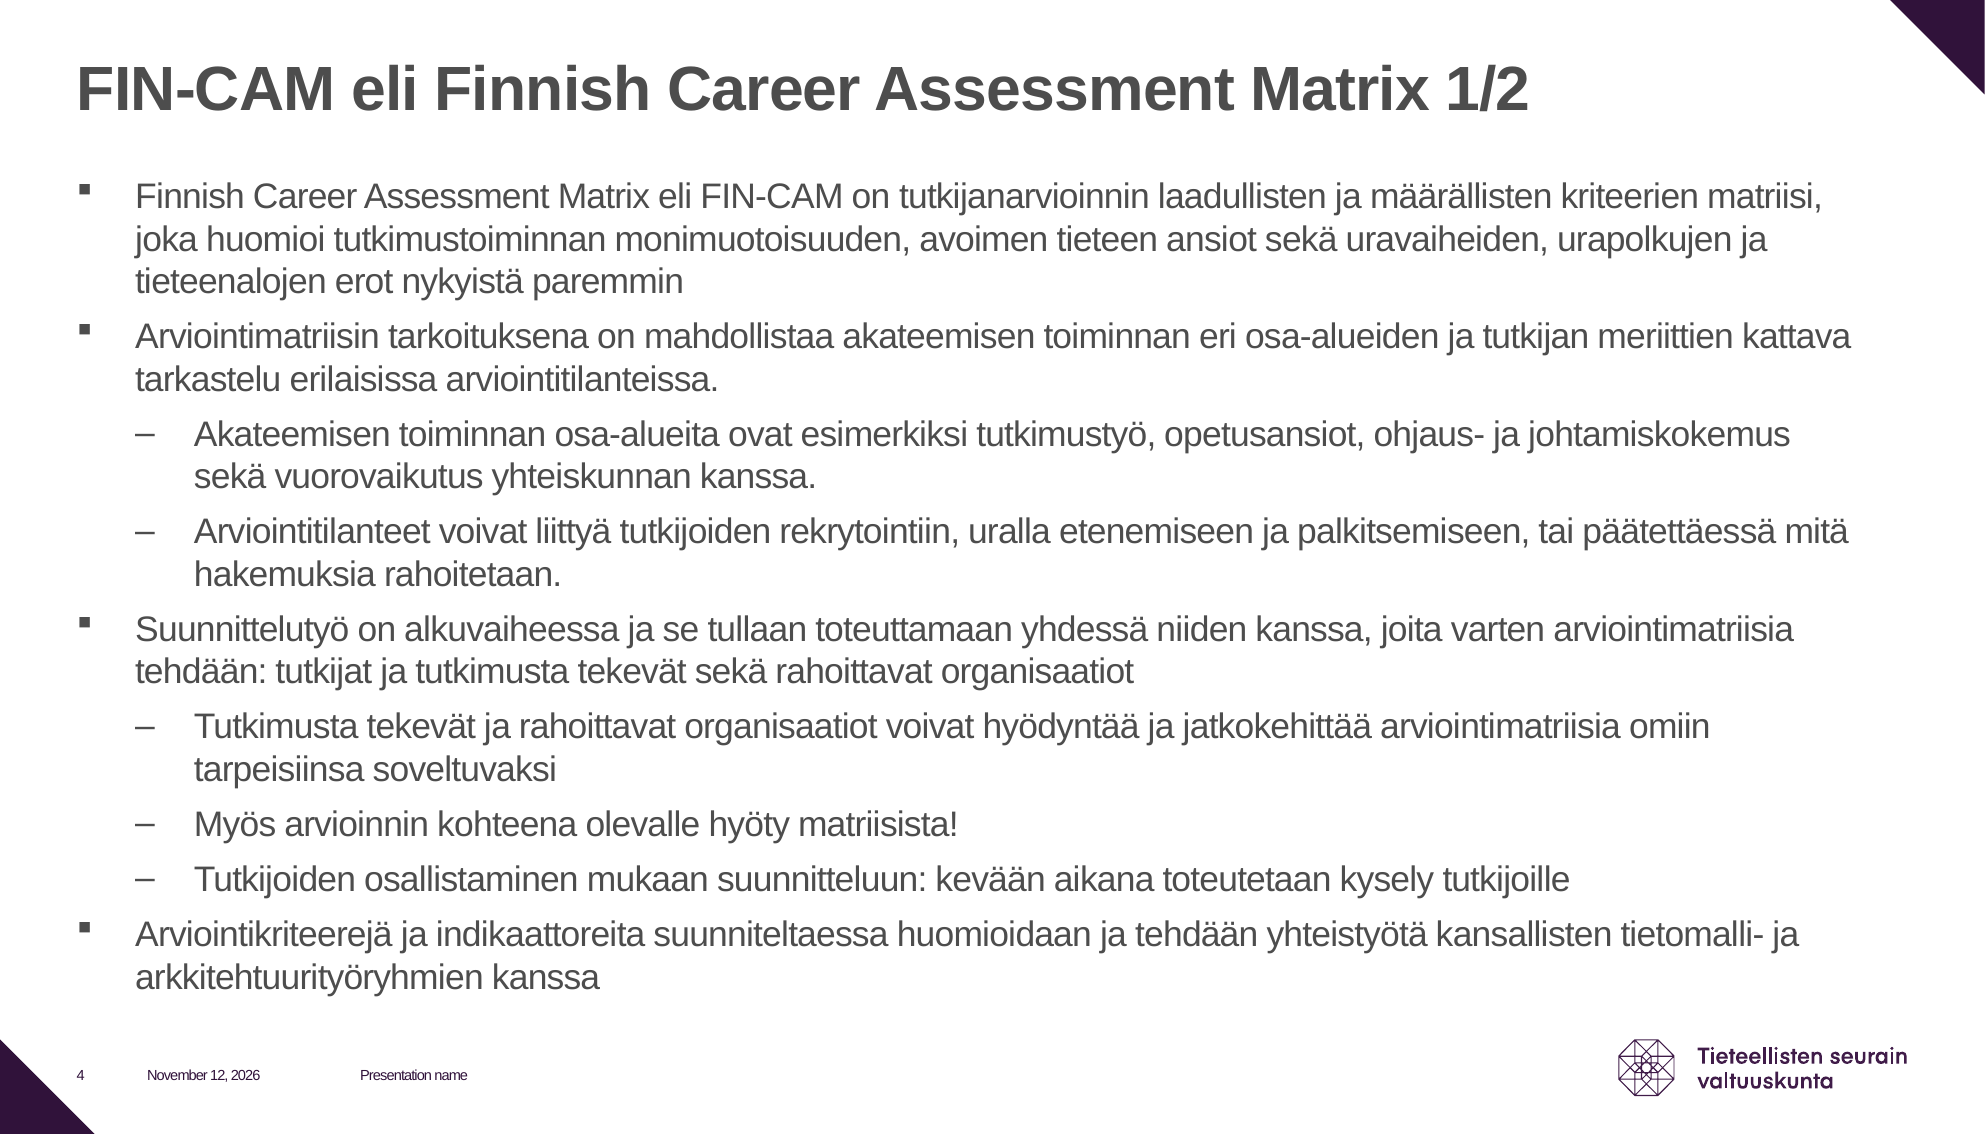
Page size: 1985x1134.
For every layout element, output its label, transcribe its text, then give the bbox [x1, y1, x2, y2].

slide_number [141, 1063, 354, 1087]
list Finnish Career Assessment Matrix eli FIN-CAM on tutkijanarvioinnin laadullisten ja määrällisten kriteerien matriisi, joka huomioi tutkimustoiminnan monimuotoisuuden, avoimen tieteen ansiot sekä uravaiheiden, urapolkujen ja tieteenalojen erot nykyistä paremmin Arviointimatriisin tarkoituksena on mahdollistaa akateemisen toiminnan eri osa-alueiden ja tutkijan meriittien kattava tarkastelu erilaisissa arviointitilanteissa. Akateemisen toiminnan osa-alueita ovat esimerkiksi tutkimustyö, opetusansiot, ohjaus- ja johtamiskokemus sekä vuorovaikutus yhteiskunnan kanssa. Arviointitilanteet voivat liittyä tutkijoiden rekrytointiin, uralla etenemiseen ja palkitsemiseen, tai päätettäessä mitä hakemuksia rahoitetaan. Suunnittelutyö on alkuvaiheessa ja se tullaan toteuttamaan yhdessä niiden kanssa, joita varten arviointimatriisia tehdään: tutkijat ja tutkimusta tekevät sekä rahoittavat organisaatiot Tutkimusta tekevät ja rahoittavat organisaatiot voivat hyödyntää ja jatkokehittää arviointimatriisia omiin tarpeisiinsa soveltuvaksi Myös arvioinnin kohteena olevalle hyöty matriisista! Tutkijoiden osallistaminen mukaan suunnitteluun: kevään aikana toteutetaan kysely tutkijoille Arviointikriteerejä ja indikaattoreita suunniteltaessa huomioidaan ja tehdään yhteistyötä kansallisten tietomalli- ja arkkitehtuurityöryhmien kanssa [70, 167, 1867, 1089]
slide_number 4 [70, 1063, 141, 1087]
title FIN-CAM eli Finnish Career Assessment Matrix 1/2 [70, 47, 1914, 154]
footer Presentation name [354, 1063, 1418, 1087]
